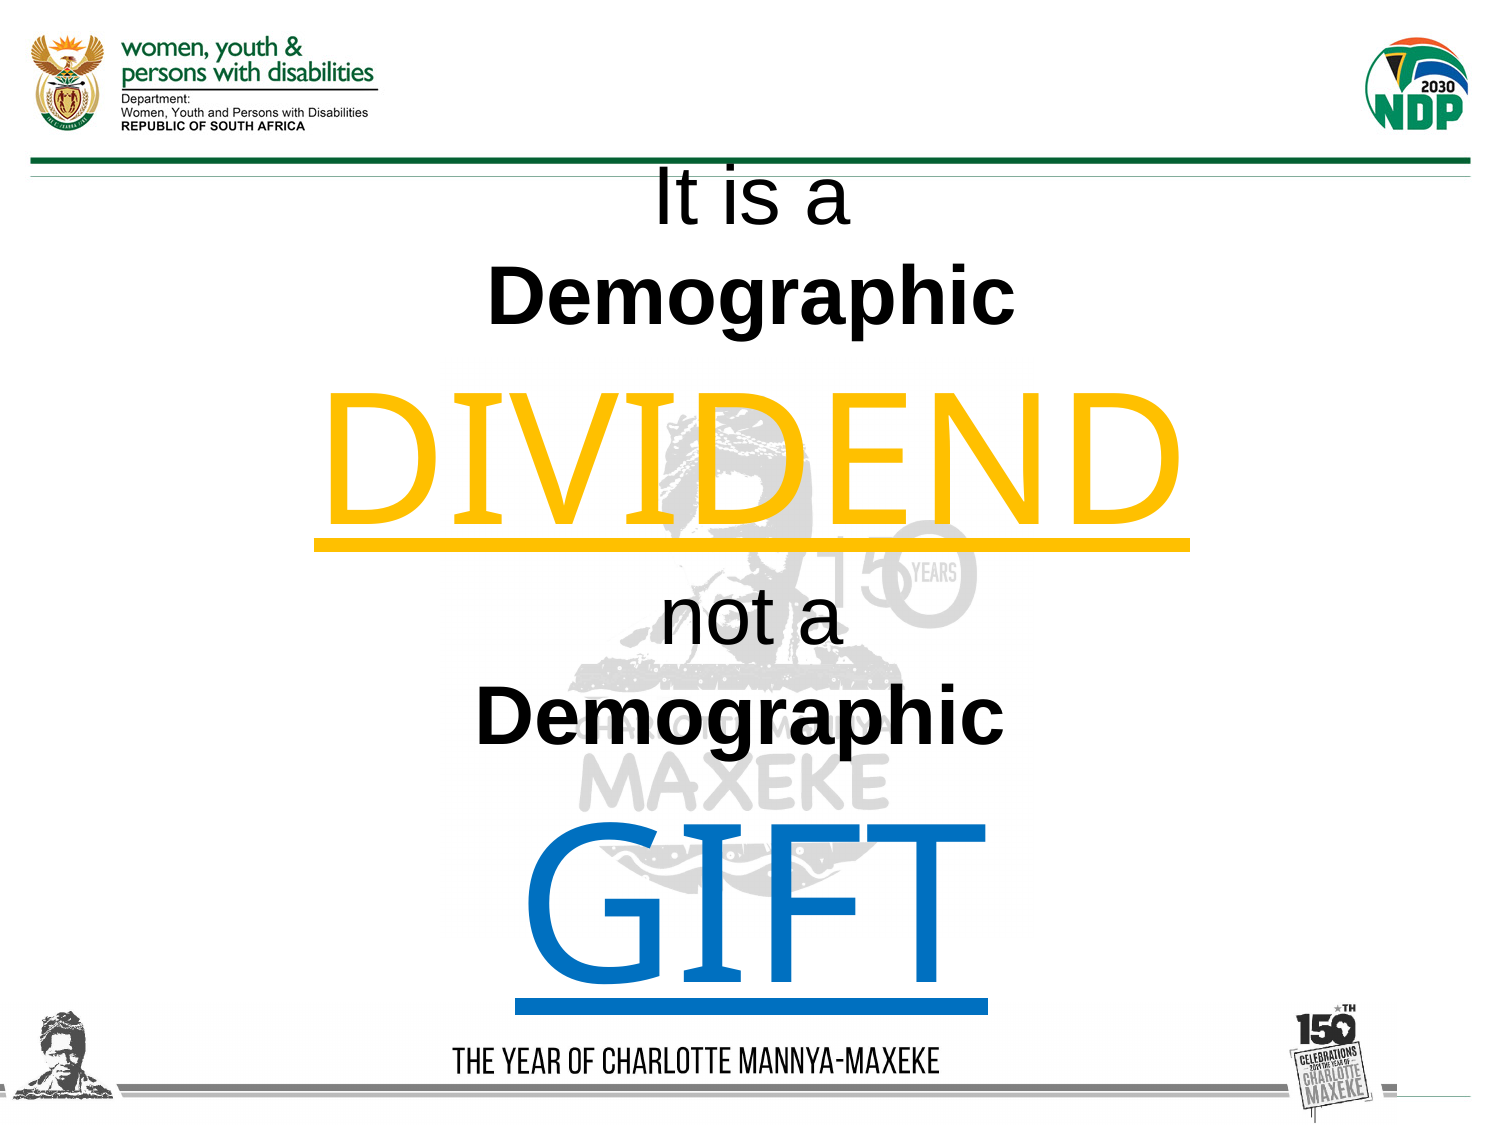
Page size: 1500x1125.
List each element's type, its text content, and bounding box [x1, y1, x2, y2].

text_box It is a Demographic DIVIDEND not a Demographic GIFT [91, 133, 1413, 1034]
picture [0, 0, 1499, 1125]
slide_number [1449, 1051, 1483, 1100]
